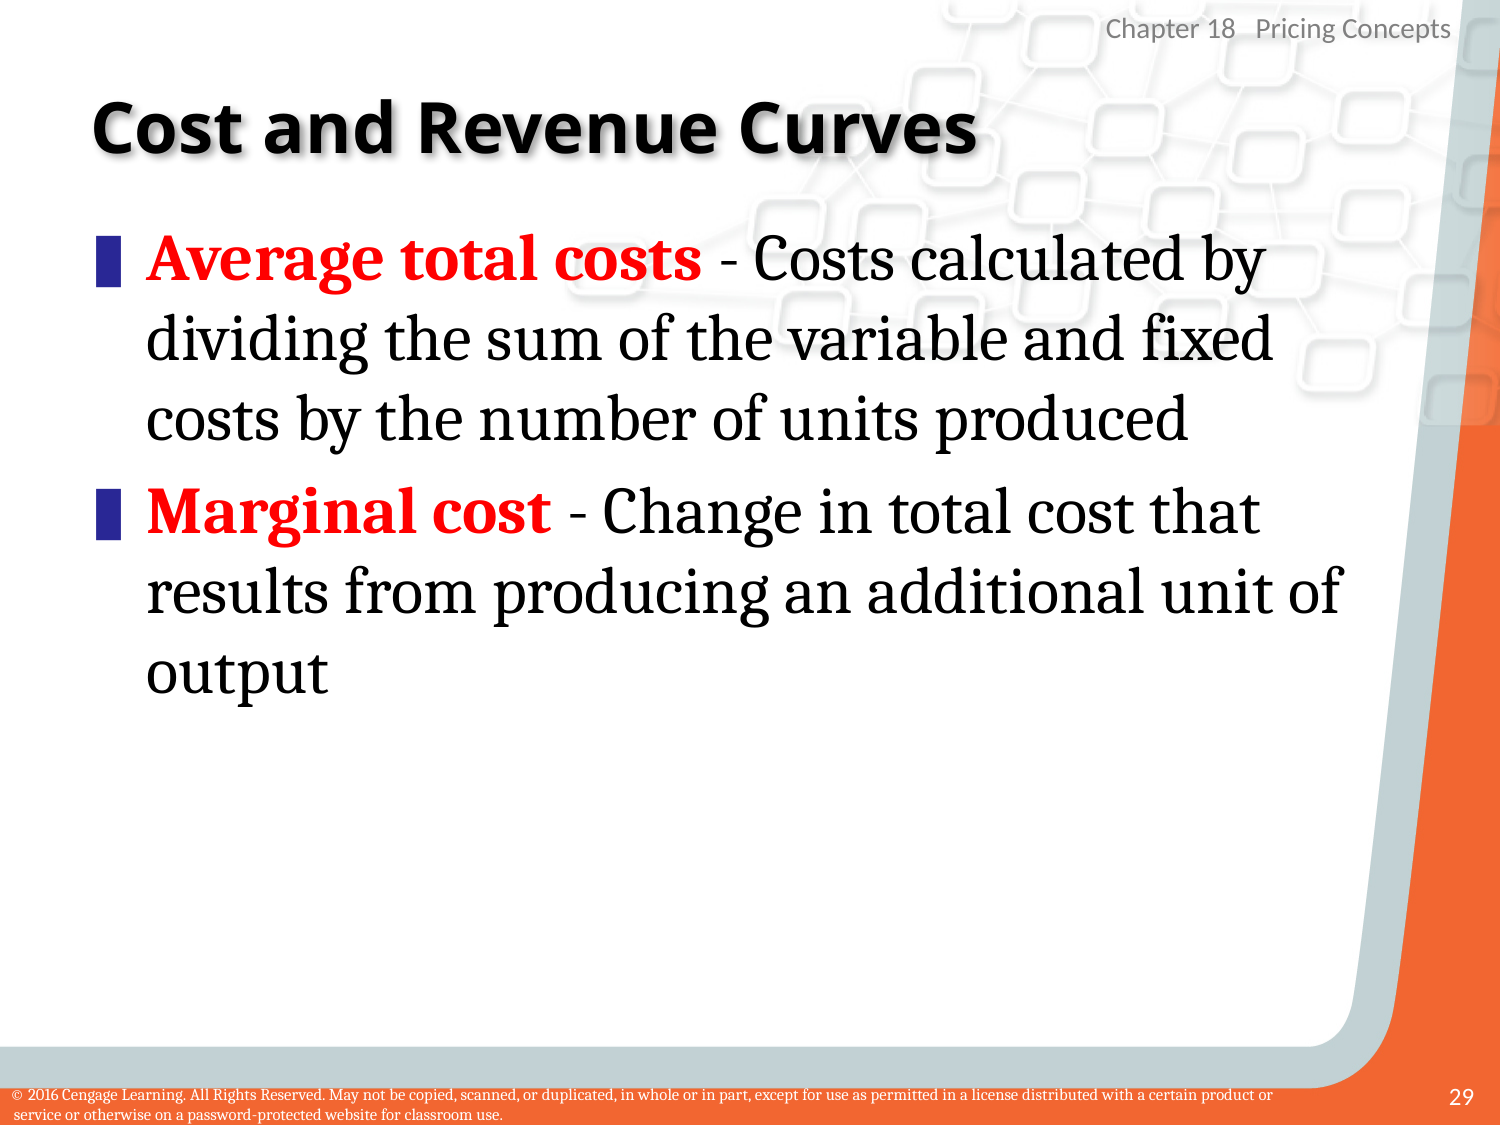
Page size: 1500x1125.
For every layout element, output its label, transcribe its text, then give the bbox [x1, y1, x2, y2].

title Cost and Revenue Curves [75, 45, 1425, 205]
picture [0, 0, 1500, 1125]
slide_number 29 [1139, 1065, 1490, 1125]
list Average total costs - Costs calculated by dividing the sum of the variable and fixed costs by the number of units produced Marginal cost - Change in total cost that results from producing an additional unit of output [75, 205, 1425, 980]
